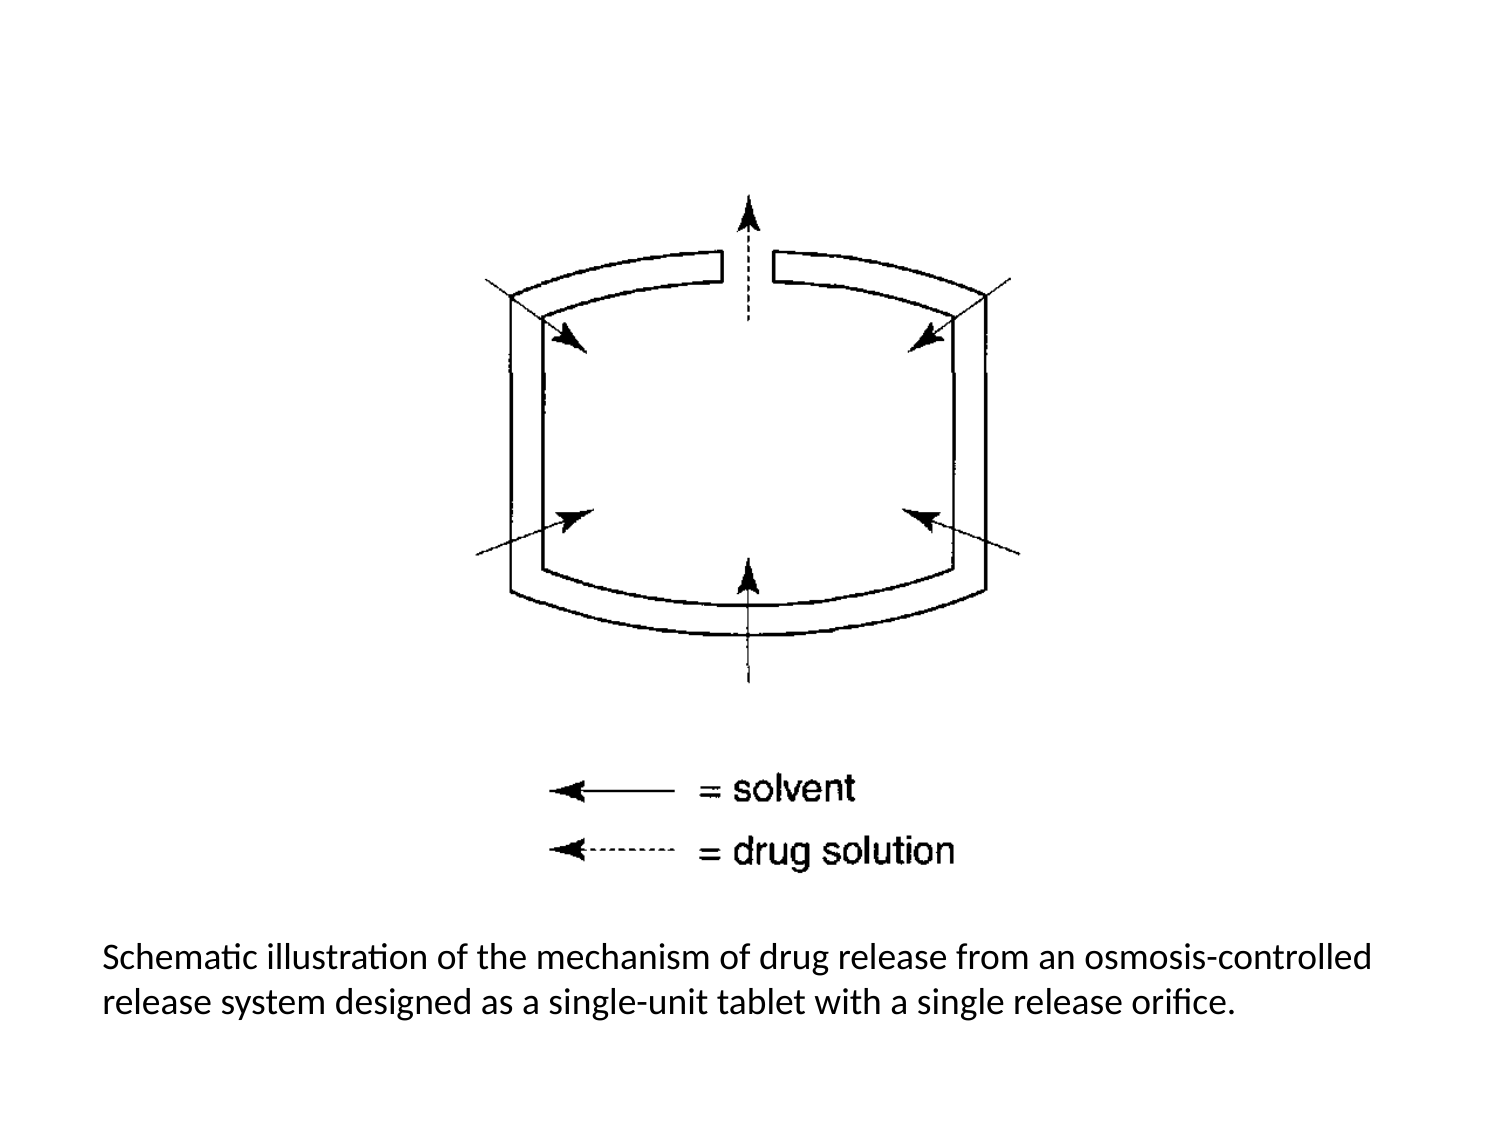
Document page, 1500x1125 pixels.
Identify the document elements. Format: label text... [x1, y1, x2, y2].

text_box Schematic illustration of the mechanism of drug release from an osmosis-controlled release system designed as a single-unit tablet with a single release orifice. [87, 924, 1400, 1030]
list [437, 149, 1052, 893]
